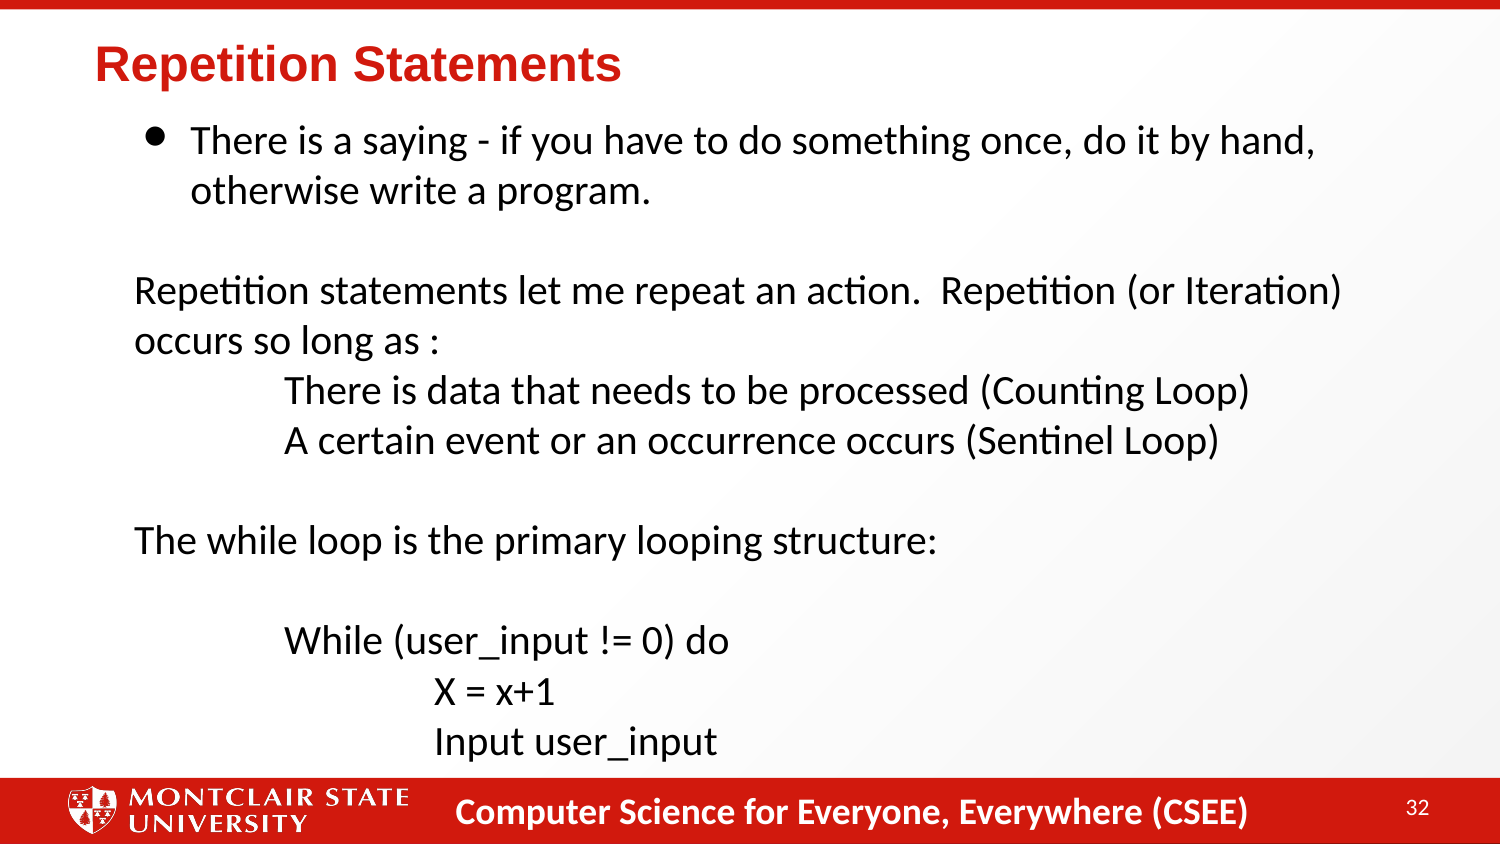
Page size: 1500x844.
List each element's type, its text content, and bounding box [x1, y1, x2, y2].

text_box [417, 777, 1500, 844]
text_box [0, 0, 92, 10]
text_box There is a saying - if you have to do something once, do it by hand, otherwise write a program. Repetition statements let me repeat an action. Repetition (or Iteration) occurs so long as : There is data that needs to be processed (Counting Loop) A certain event or an occurrence occurs (Sentinel Loop) The while loop is the primary looping structure: While (user_input != 0) do X = x+1 Input user_input [122, 101, 1377, 820]
title Repetition Statements [92, 0, 808, 93]
text_box [808, 0, 1500, 10]
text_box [51, 781, 416, 840]
text_box Computer Science for Everyone, Everywhere (CSEE) [442, 781, 1383, 831]
text_box [0, 777, 122, 844]
slide_number ‹#› [1401, 791, 1434, 821]
